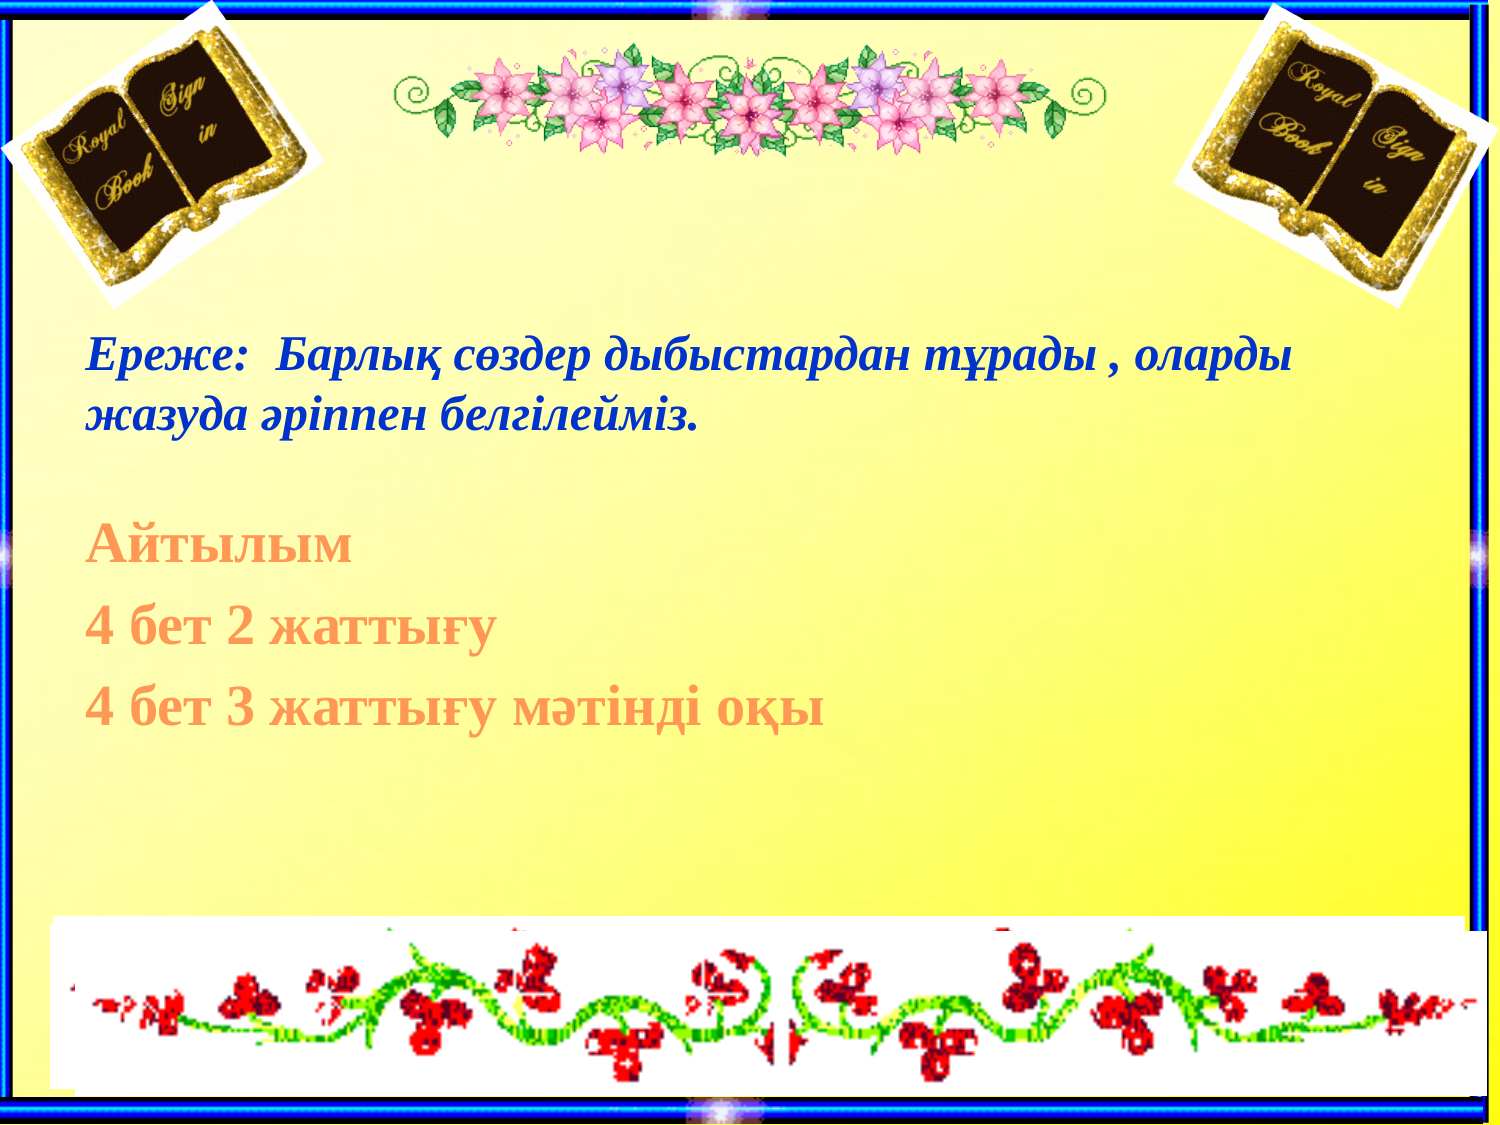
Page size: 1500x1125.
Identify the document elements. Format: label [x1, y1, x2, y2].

text_box [0, 0, 1489, 1124]
picture [1206, 52, 1465, 260]
picture [386, 34, 1119, 170]
picture [32, 55, 292, 254]
picture [49, 916, 1487, 1096]
picture [0, 0, 1500, 1125]
